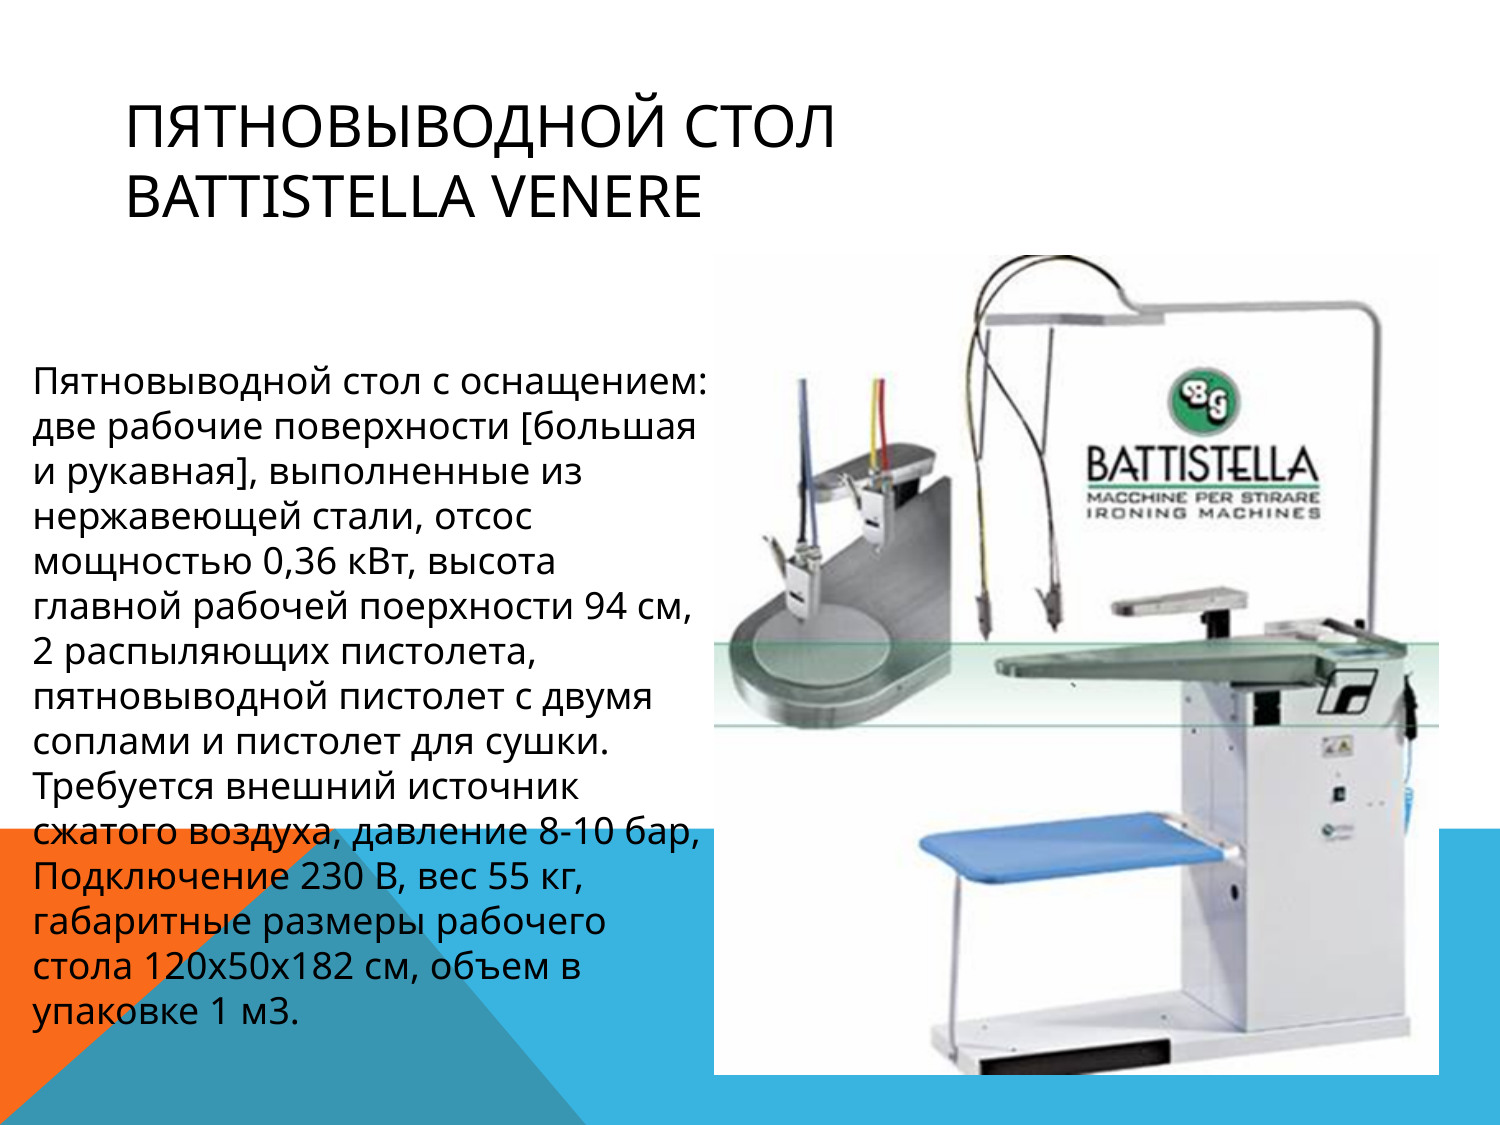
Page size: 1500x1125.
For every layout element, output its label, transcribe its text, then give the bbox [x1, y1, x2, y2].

title Пятновыводной стол BATTISTELLA VENERE [109, 148, 1344, 239]
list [714, 255, 1440, 1075]
text_box Пятновыводной стол с оснащением: две рабочие поверхности [большая и рукавная], выполненные из нержавеющей стали, отсос мощностью 0,36 кВт, высота главной рабочей поерхности 94 см, 2 распыляющих пистолета, пятновыводной пистолет с двумя соплами и пистолет для сушки. Требуется внешний источник сжатого воздуха, давление 8-10 бар, Подключение 230 В, вес 55 кг, габаритные размеры рабочего стола 120x50x182 см, объем в упаковке 1 м3. [17, 349, 727, 1085]
